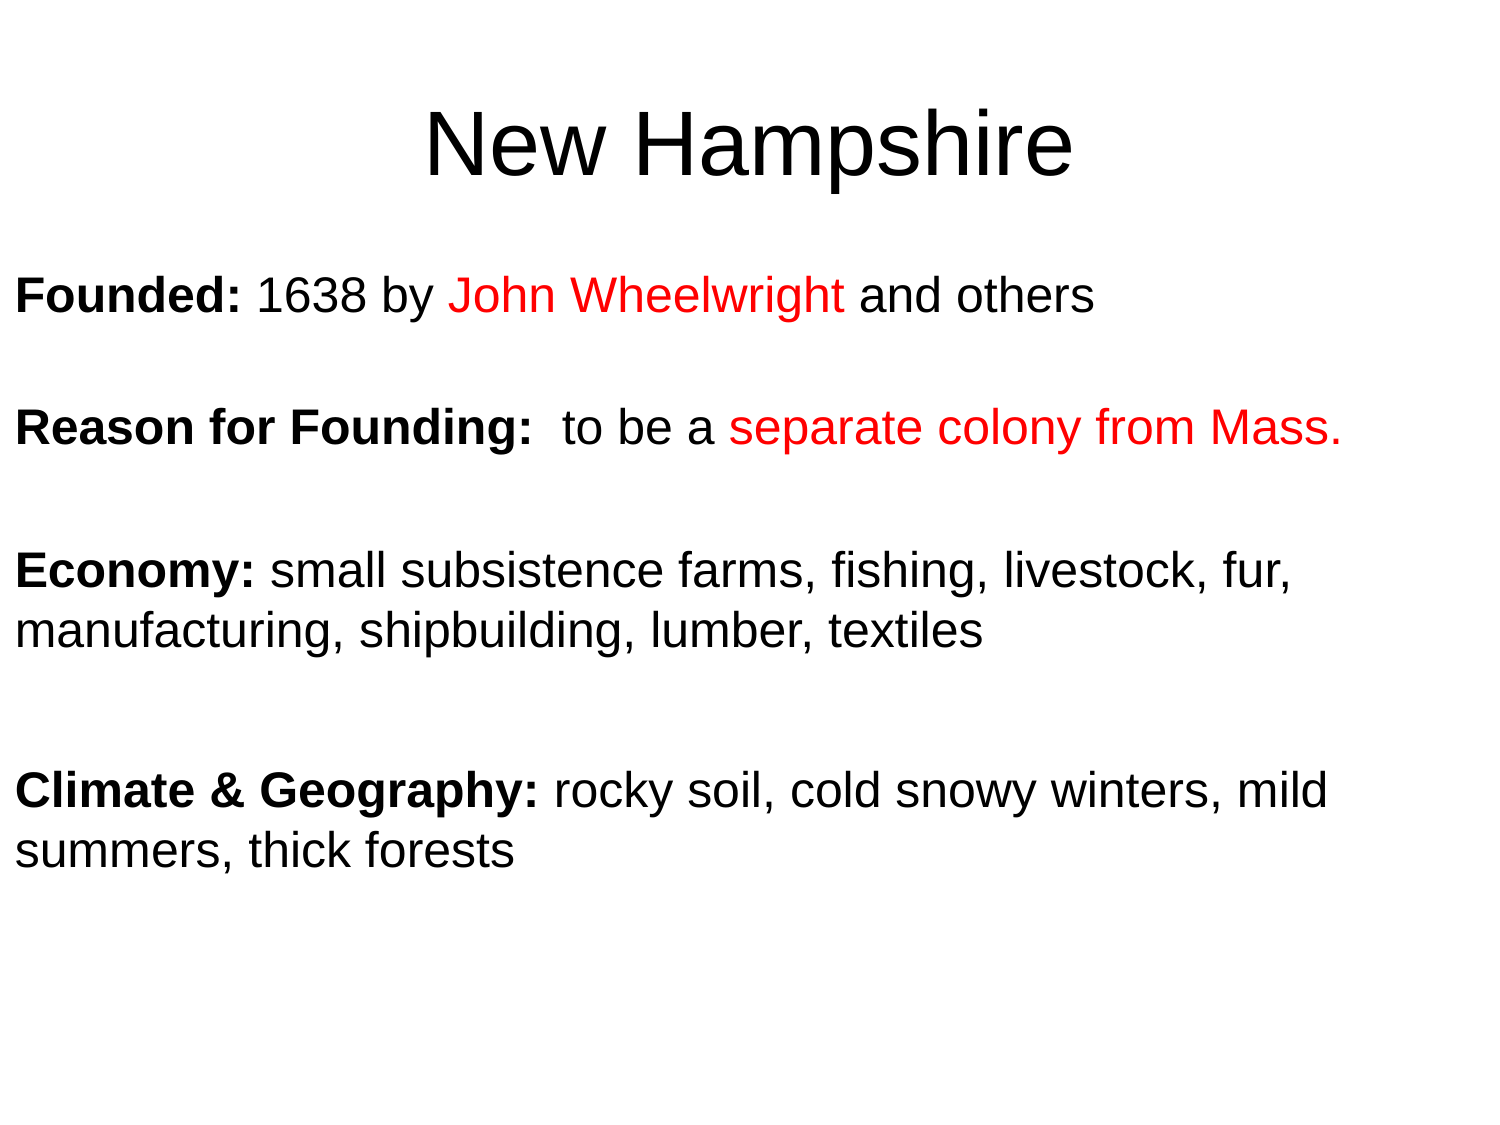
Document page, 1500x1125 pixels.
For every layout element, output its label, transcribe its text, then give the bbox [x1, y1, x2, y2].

text_box Founded: 1638 by John Wheelwright and others [0, 255, 1500, 330]
text_box Economy: small subsistence farms, fishing, livestock, fur, manufacturing, shipbuilding, lumber, textiles [0, 530, 1500, 665]
text_box Reason for Founding: to be a separate colony from Mass. [0, 387, 1500, 463]
title New Hampshire [74, 44, 1426, 233]
text_box Climate & Geography: rocky soil, cold snowy winters, mild summers, thick forests [0, 750, 1500, 885]
